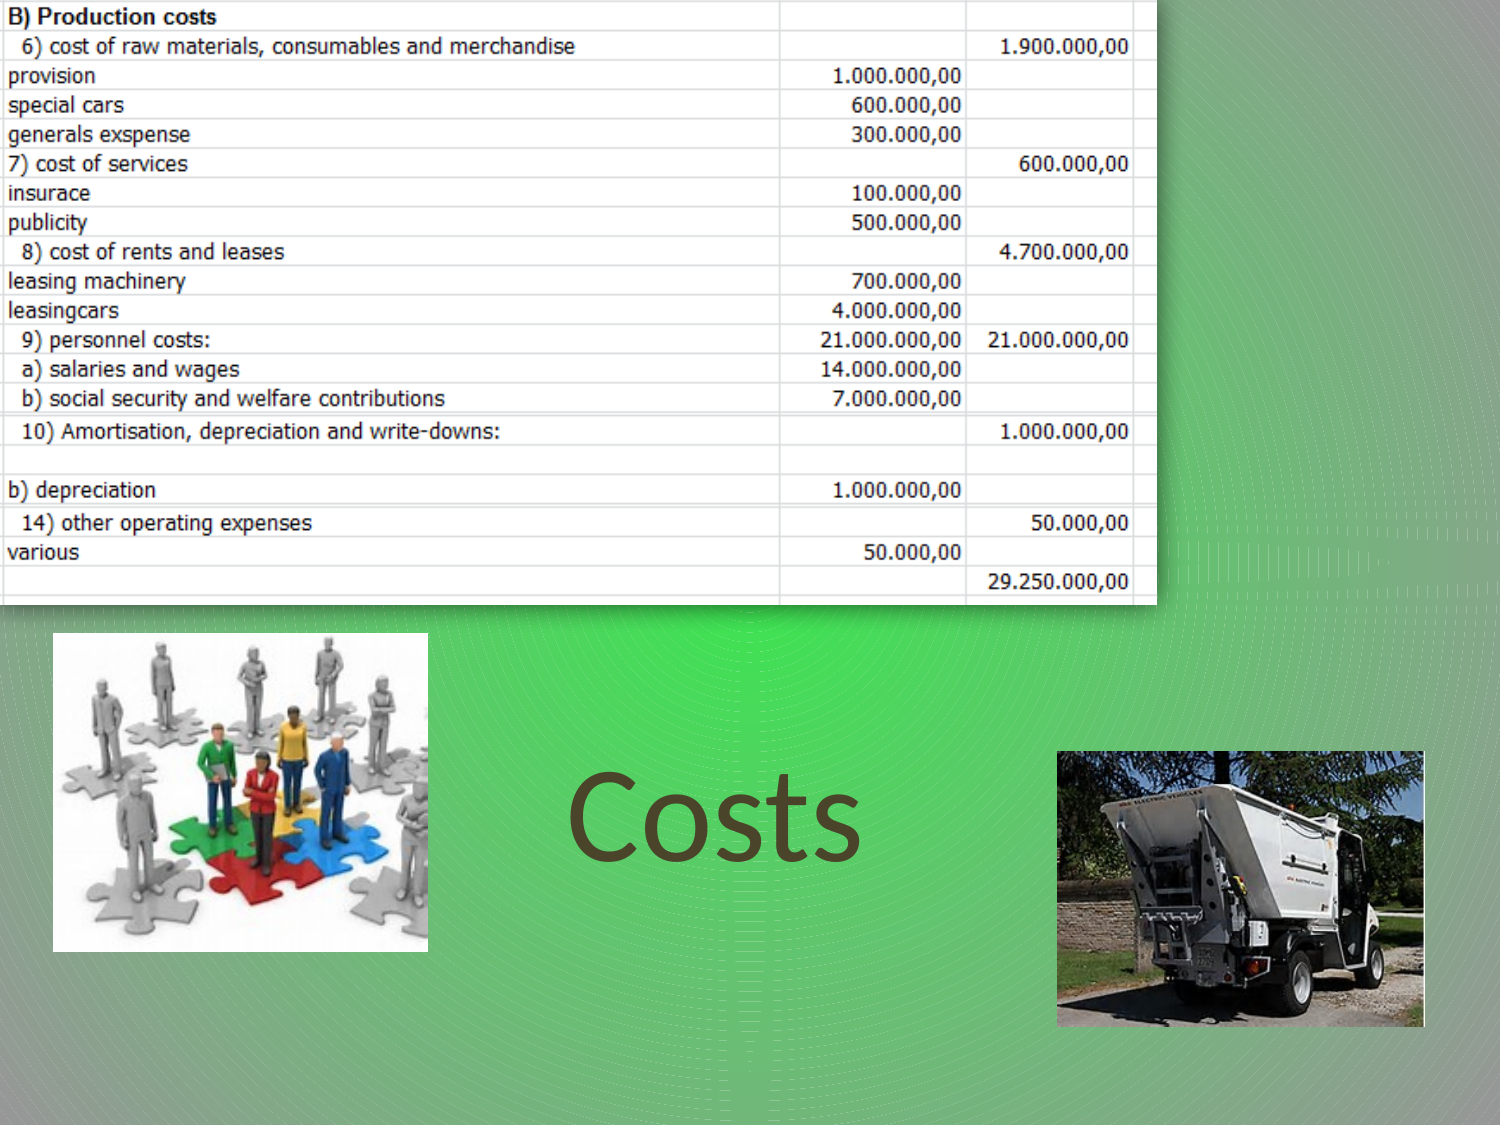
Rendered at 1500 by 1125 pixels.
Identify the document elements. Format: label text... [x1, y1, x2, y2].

picture [1056, 751, 1425, 1028]
subtitle Costs [190, 716, 1241, 1004]
picture [0, 0, 1158, 606]
picture [52, 633, 428, 952]
